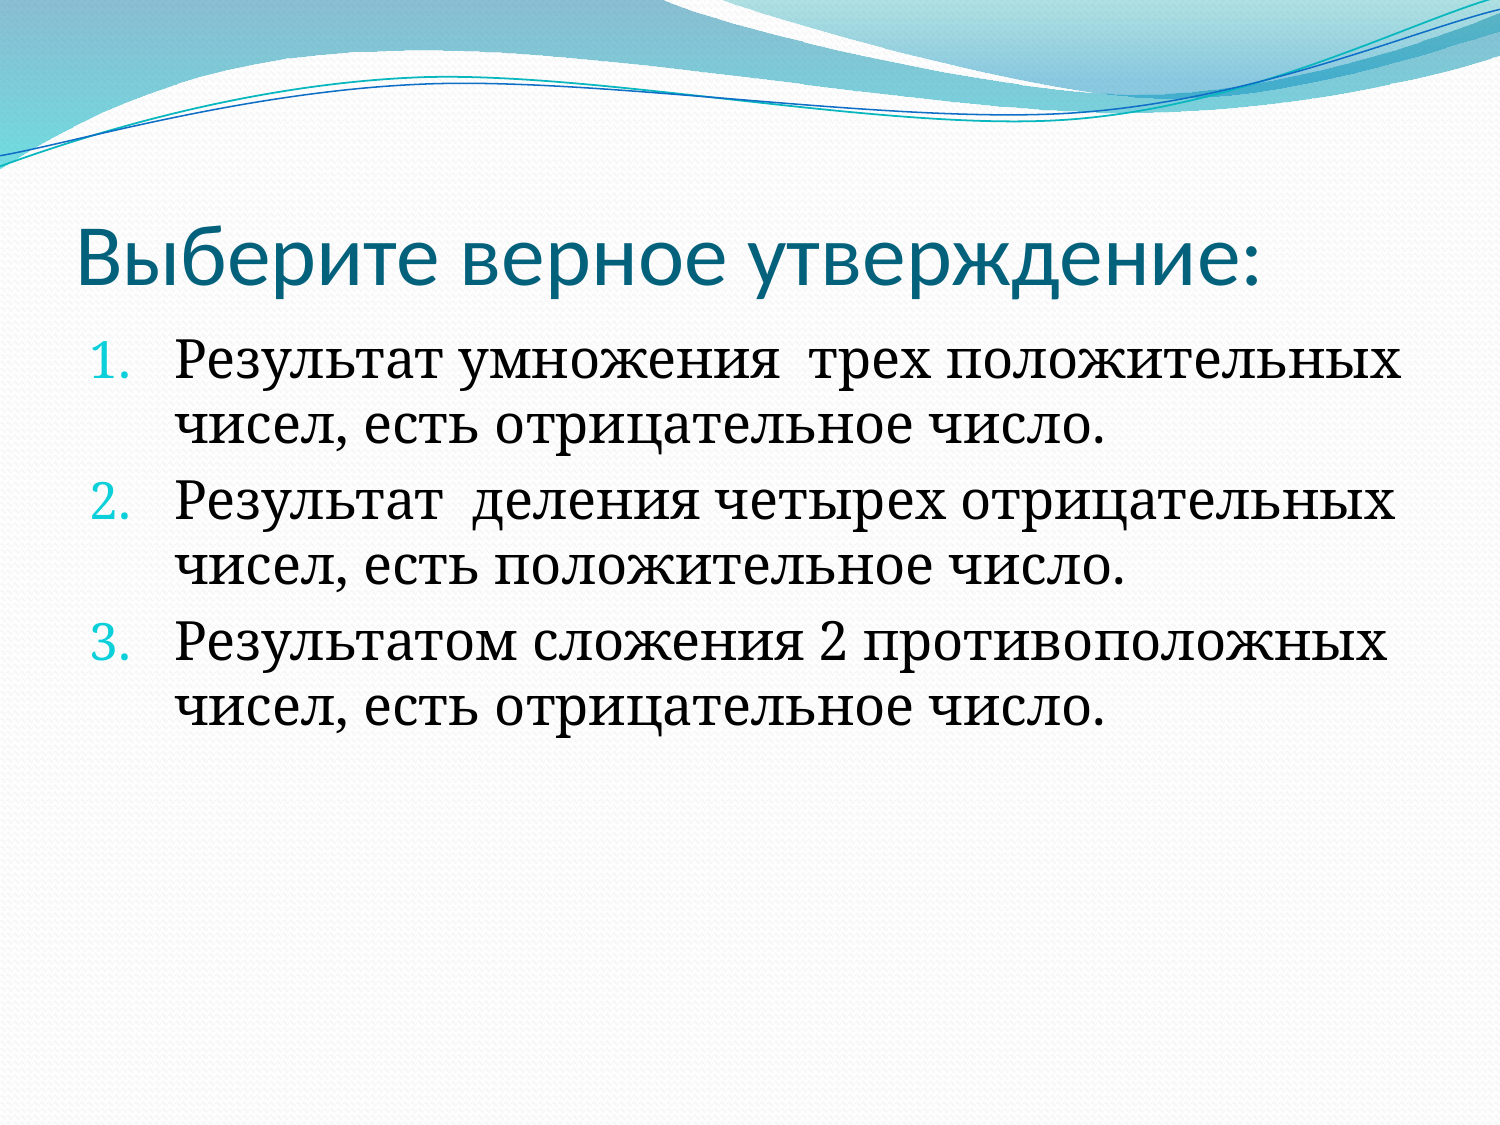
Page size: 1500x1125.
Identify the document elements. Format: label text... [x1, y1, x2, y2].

list Результат умножения трех положительных чисел, есть отрицательное число. Результат деления четырех отрицательных чисел, есть положительное число. Результатом сложения 2 противоположных чисел, есть отрицательное число. [75, 317, 1425, 1038]
title Выберите верное утверждение: [75, 115, 1425, 303]
